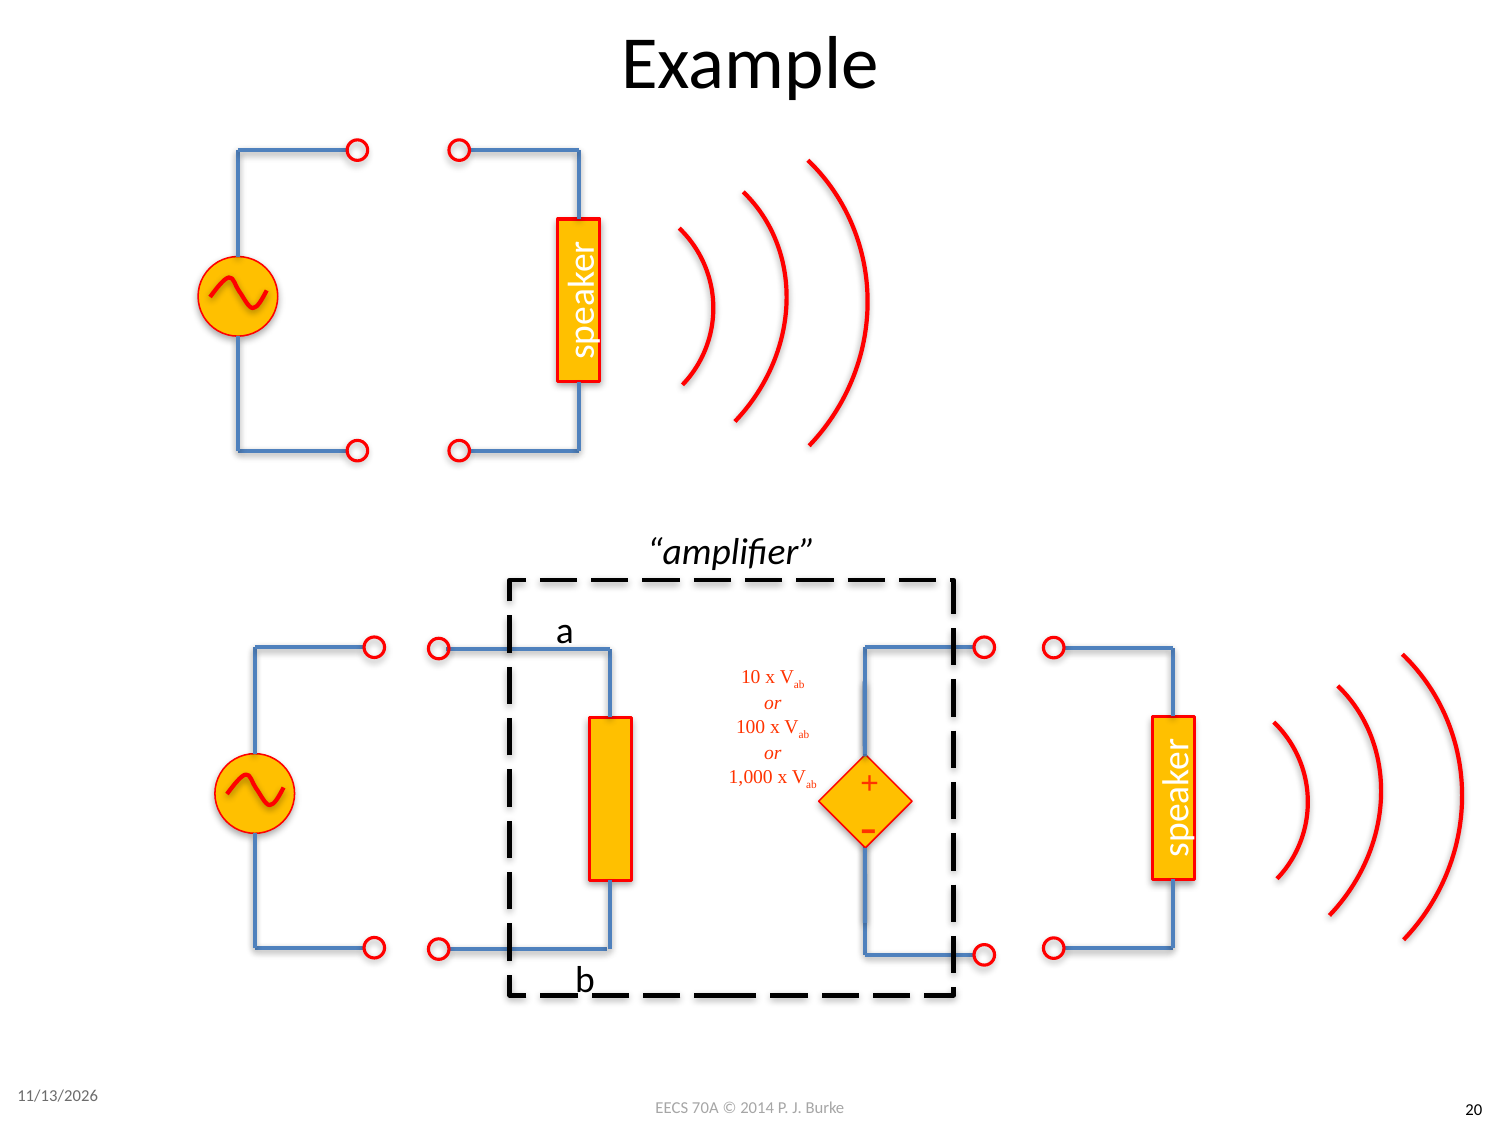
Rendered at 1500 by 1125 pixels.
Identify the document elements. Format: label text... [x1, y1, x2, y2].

text_box b [560, 1004, 610, 1008]
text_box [214, 753, 295, 834]
text_box [427, 938, 450, 961]
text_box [1043, 637, 1056, 959]
text_box [973, 943, 996, 966]
text_box [509, 579, 955, 996]
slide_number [2, 1065, 353, 1125]
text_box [448, 139, 461, 462]
text_box [346, 439, 369, 462]
text_box [973, 636, 996, 659]
text_box “amplifier” [632, 522, 831, 580]
text_box [363, 936, 386, 959]
text_box [346, 139, 369, 162]
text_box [1061, 596, 1460, 1008]
text_box [427, 637, 450, 660]
title Example [75, 0, 1425, 118]
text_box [197, 149, 278, 451]
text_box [466, 102, 865, 514]
text_box [363, 636, 386, 659]
